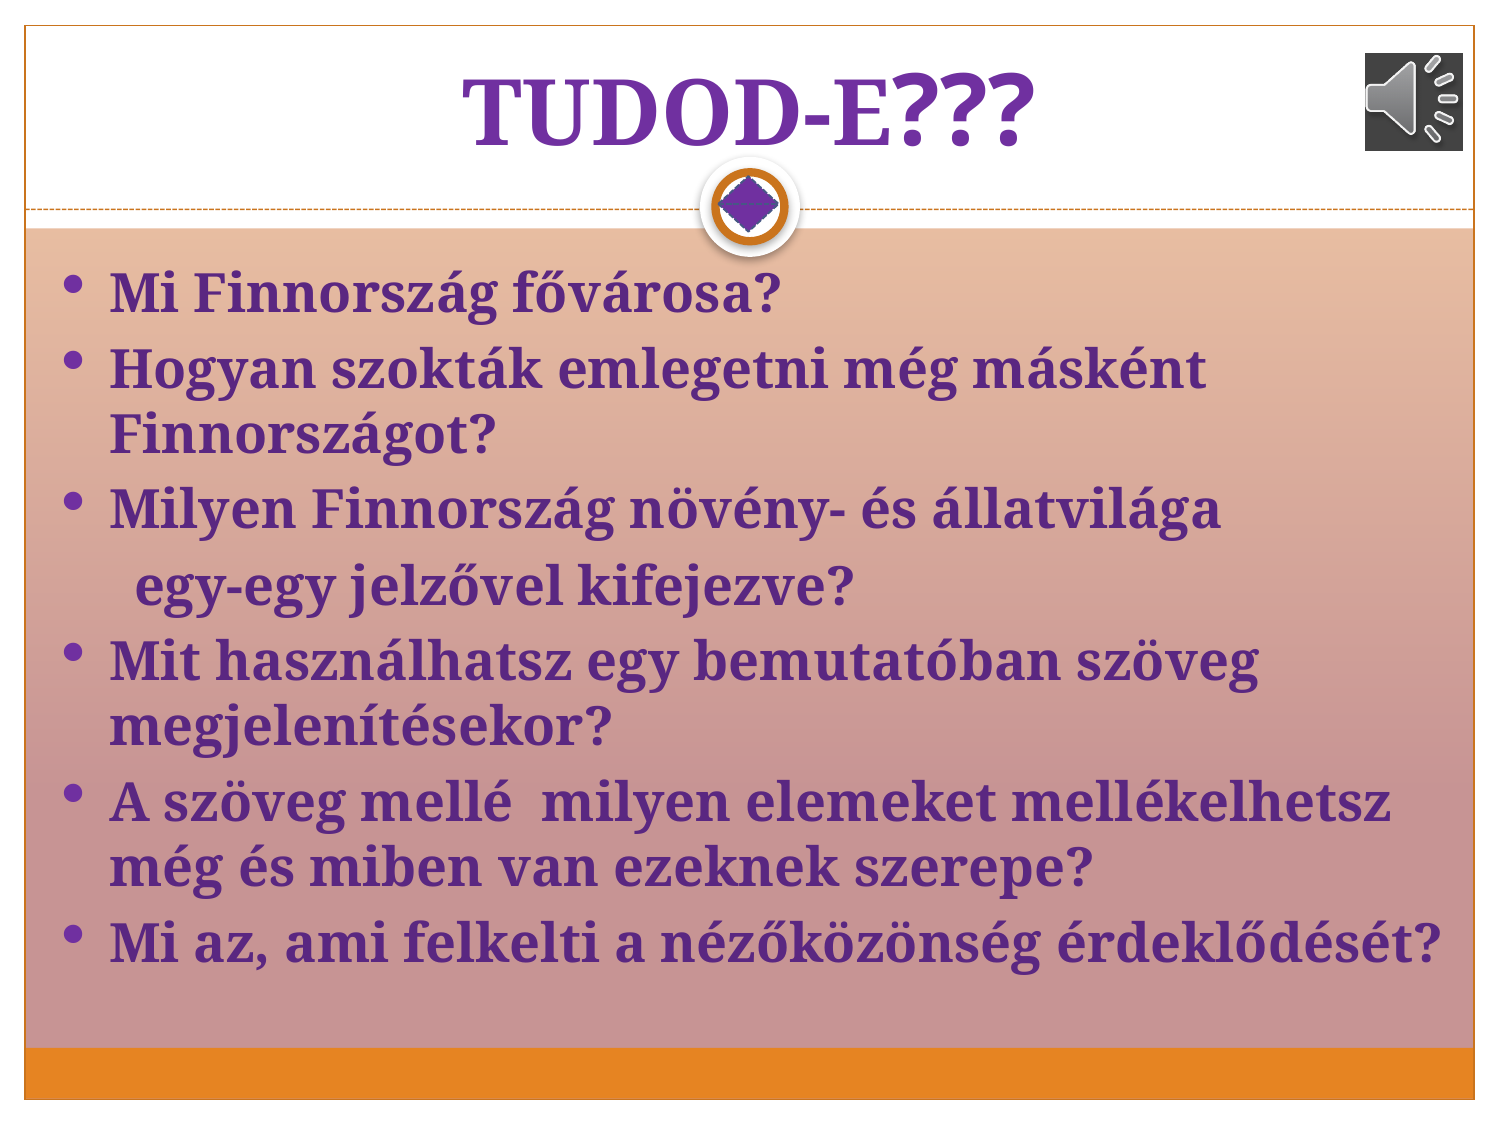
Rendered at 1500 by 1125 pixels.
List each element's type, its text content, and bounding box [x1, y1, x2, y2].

list Mi Finnország fővárosa? Hogyan szokták emlegetni még másként Finnországot? Milyen Finnország növény- és állatvilága egy-egy jelzővel kifejezve? Mit használhatsz egy bemutatóban szöveg megjelenítésekor? A szöveg mellé milyen elemeket mellékelhetsz még és miben van ezeknek szerepe? Mi az, ami felkelti a nézőközönség érdeklődését? [49, 250, 1471, 1094]
title TUDOD-E??? [49, 48, 1450, 173]
picture [1363, 51, 1465, 152]
